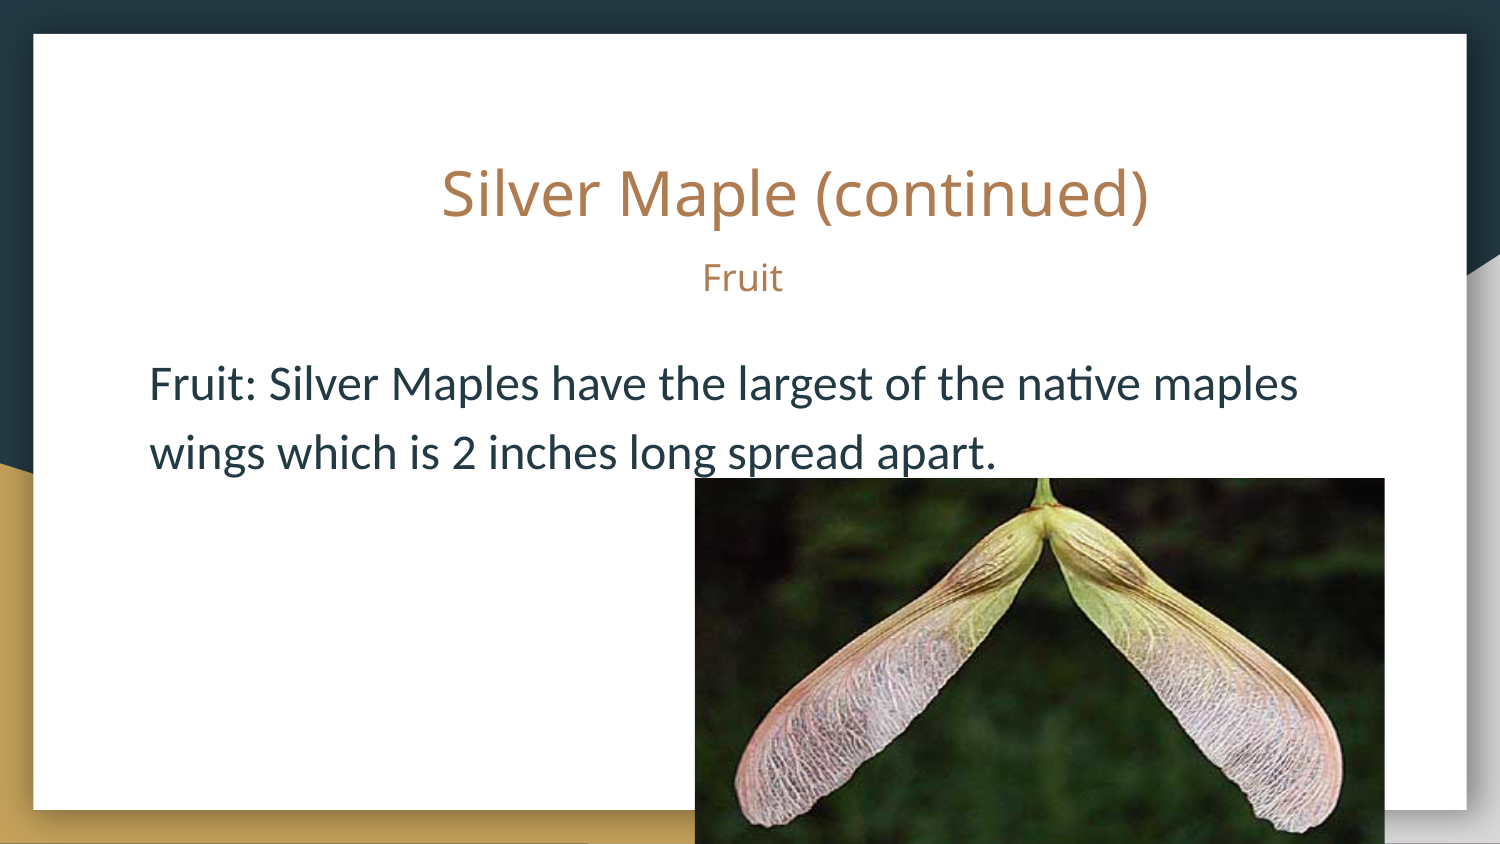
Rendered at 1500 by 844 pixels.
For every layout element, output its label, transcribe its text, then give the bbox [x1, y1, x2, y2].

title Silver Maple (continued) Fruit [134, 138, 1366, 296]
list Fruit: Silver Maples have the largest of the native maples wings which is 2 inches long spread apart. [134, 326, 1366, 729]
picture [694, 478, 1385, 844]
